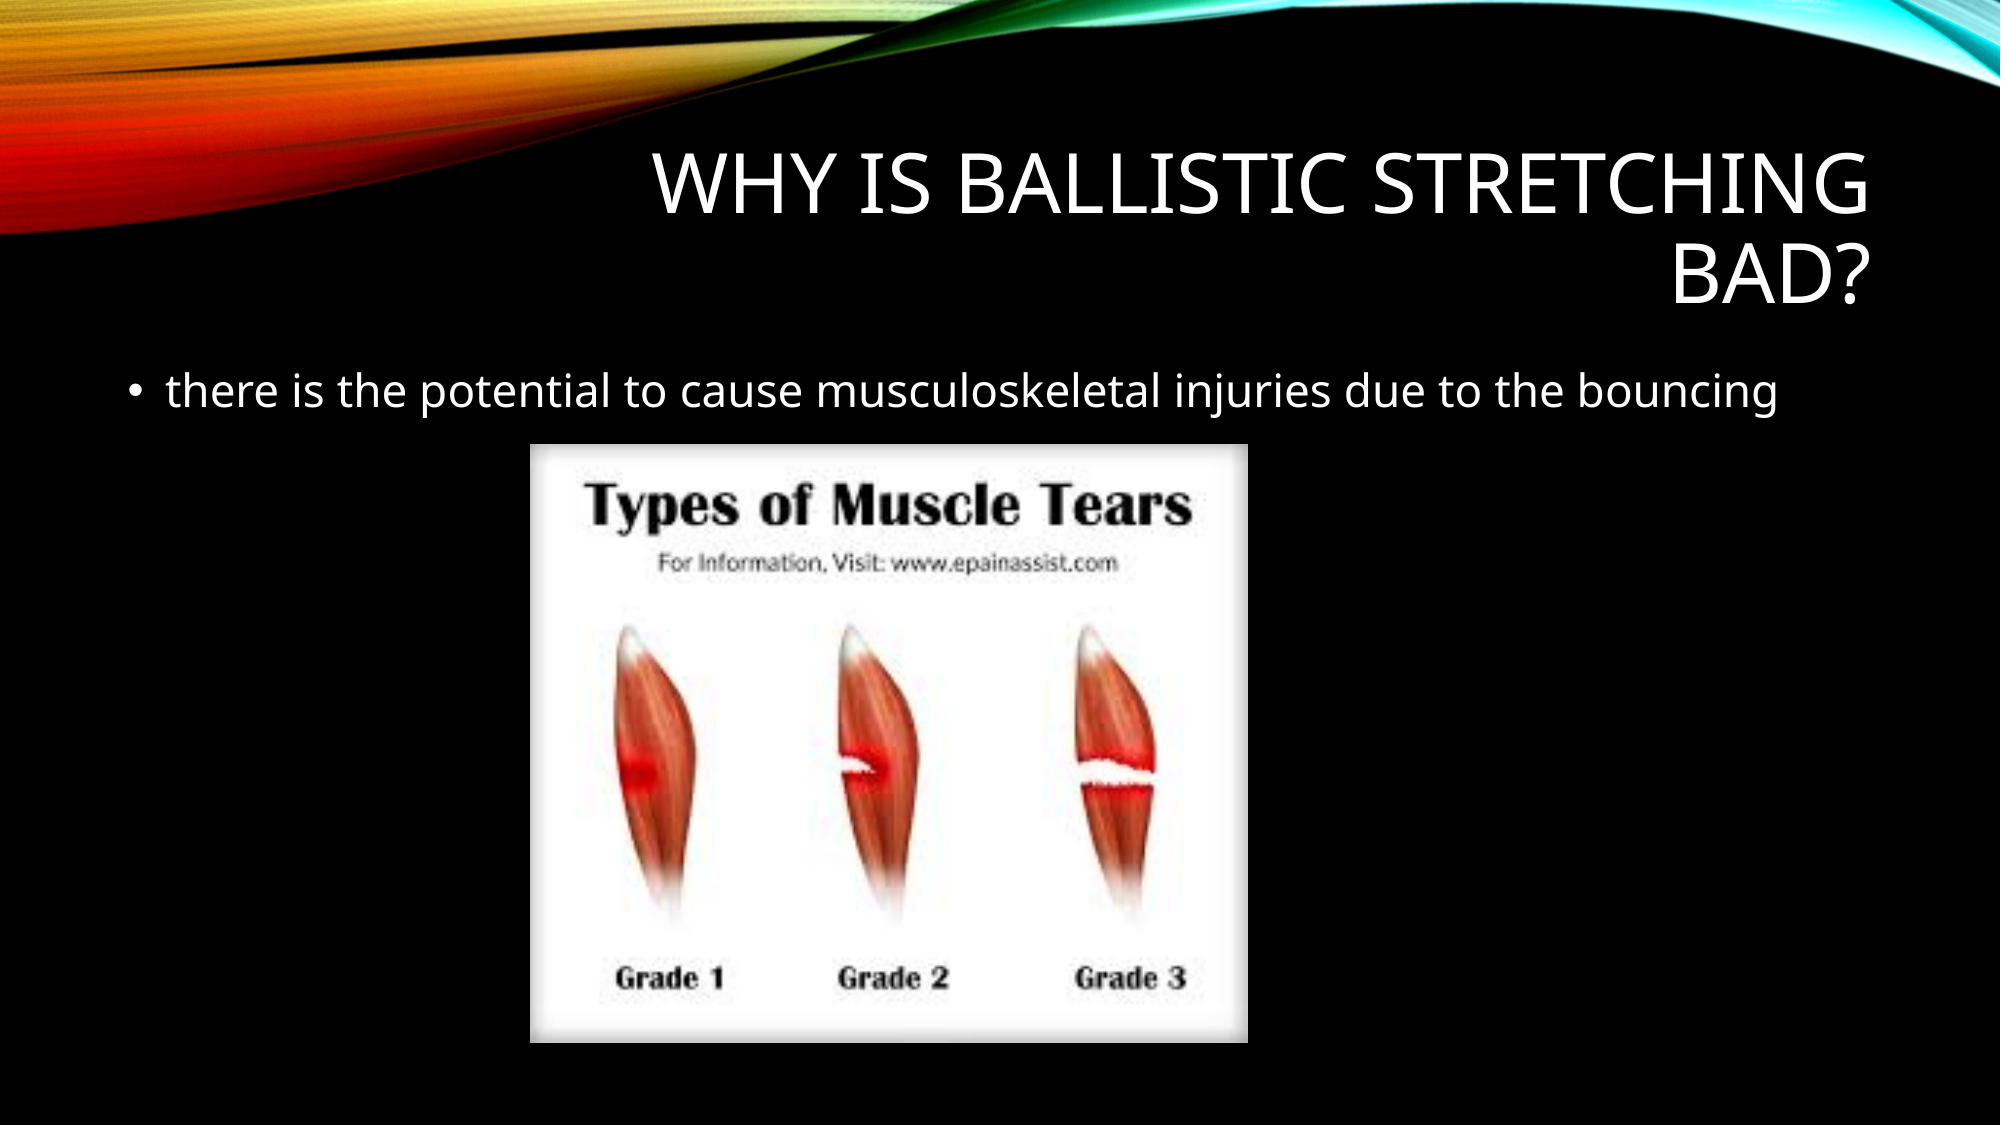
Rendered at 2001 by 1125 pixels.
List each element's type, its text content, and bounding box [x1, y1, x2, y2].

picture [529, 444, 1248, 1043]
title Why is ballistic stretching bad? [474, 125, 1888, 338]
list there is the potential to cause musculoskeletal injuries due to the bouncing [112, 360, 1888, 1021]
picture [0, 0, 2000, 237]
